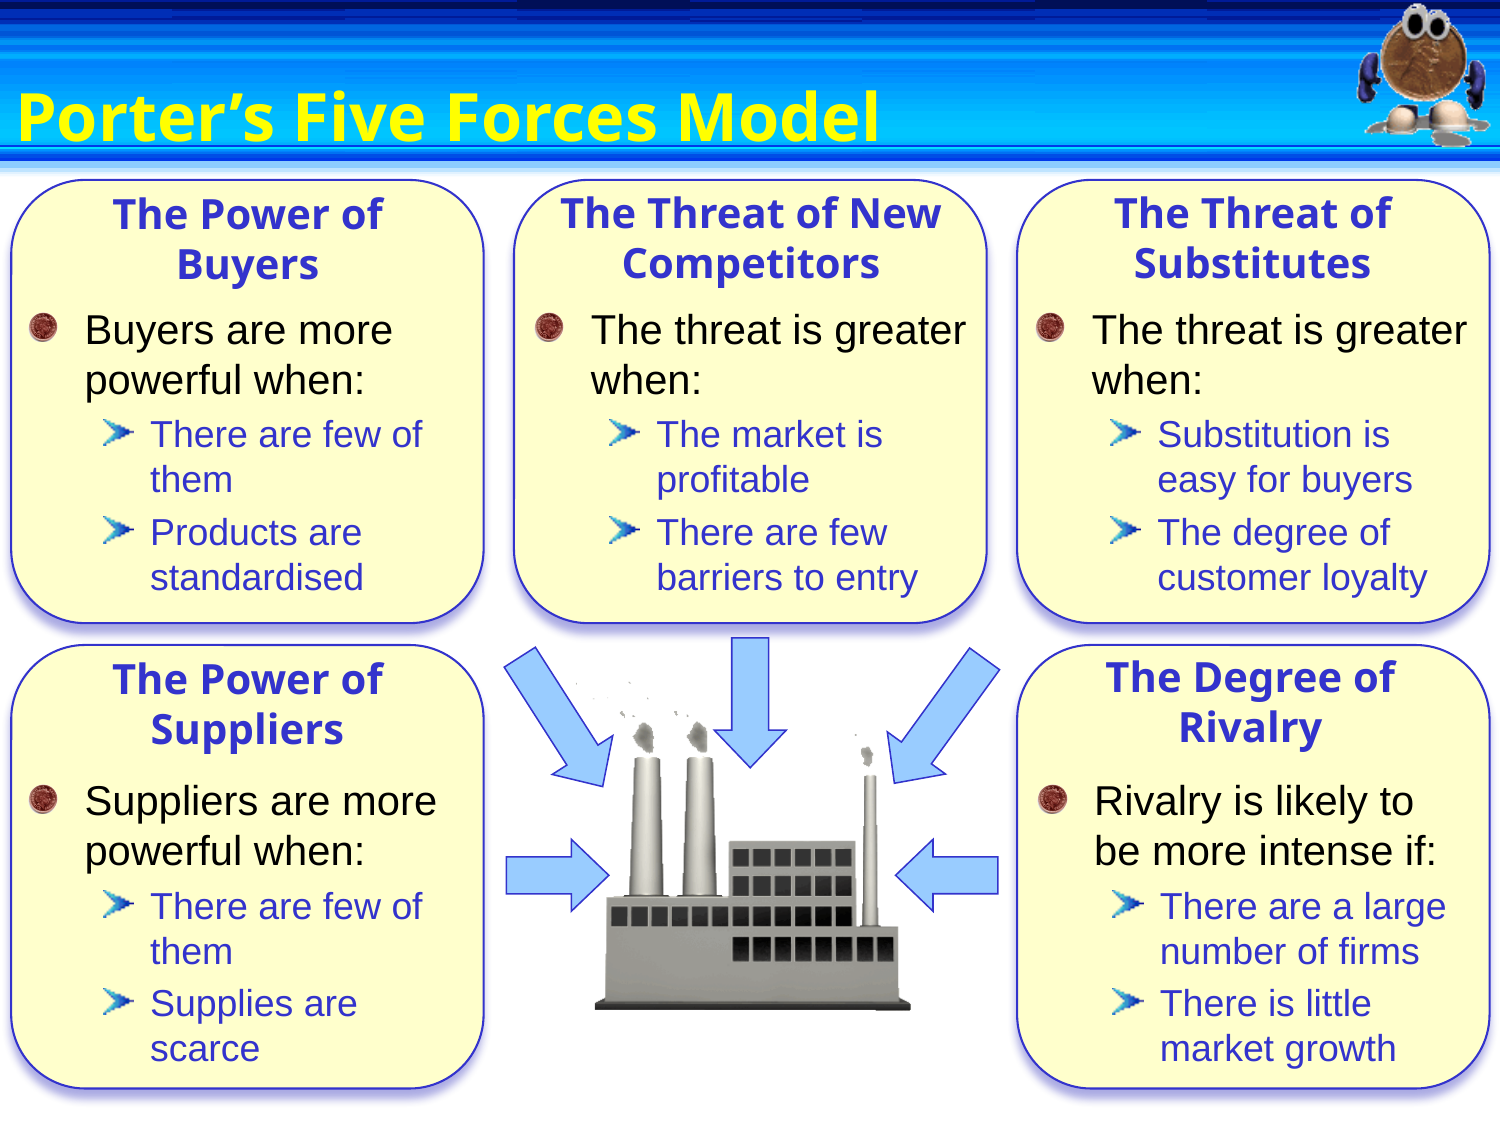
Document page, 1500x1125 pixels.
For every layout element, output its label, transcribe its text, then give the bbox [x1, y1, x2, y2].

text_box [513, 295, 519, 576]
text_box The Threat of Substitutes [1016, 179, 1489, 295]
picture [103, 890, 134, 918]
text_box Rivalry is likely to be more intense if: There are a large number of firms There is little market growth [1023, 766, 1487, 1051]
picture [1112, 890, 1144, 918]
picture [609, 419, 640, 446]
picture [1110, 419, 1141, 446]
text_box [20, 1051, 474, 1089]
picture [483, 621, 1006, 1079]
picture [28, 312, 58, 342]
text_box [1485, 245, 1490, 575]
picture [103, 988, 134, 1015]
text_box Suppliers are more powerful when: There are few of them Supplies are scarce [13, 766, 477, 1051]
picture [609, 516, 640, 544]
text_box [1026, 1051, 1480, 1089]
picture [0, 0, 1500, 185]
text_box The Degree of Rivalry [1013, 643, 1487, 759]
picture [1110, 516, 1141, 544]
text_box The Threat of New Competitors [514, 179, 988, 295]
picture [534, 312, 564, 342]
text_box [17, 296, 484, 624]
text_box The threat is greater when: Substitution is easy for buyers The degree of customer loyalty [1020, 295, 1485, 580]
text_box [520, 580, 980, 620]
picture [103, 419, 134, 446]
text_box The threat is greater when: The market is profitable There are few barriers to entry [519, 295, 984, 580]
text_box Buyers are more powerful when: There are few of them Products are standardised [13, 295, 477, 580]
picture [1112, 988, 1144, 1015]
picture [1037, 784, 1068, 814]
title Porter’s Five Forces Model [0, 39, 1355, 190]
text_box [11, 761, 478, 1045]
text_box [1017, 699, 1490, 1044]
text_box The Power of Suppliers [11, 645, 478, 761]
text_box The Power of Buyers [11, 180, 485, 296]
picture [103, 516, 134, 544]
picture [1035, 312, 1065, 342]
text_box [1023, 580, 1483, 624]
picture [28, 784, 58, 814]
